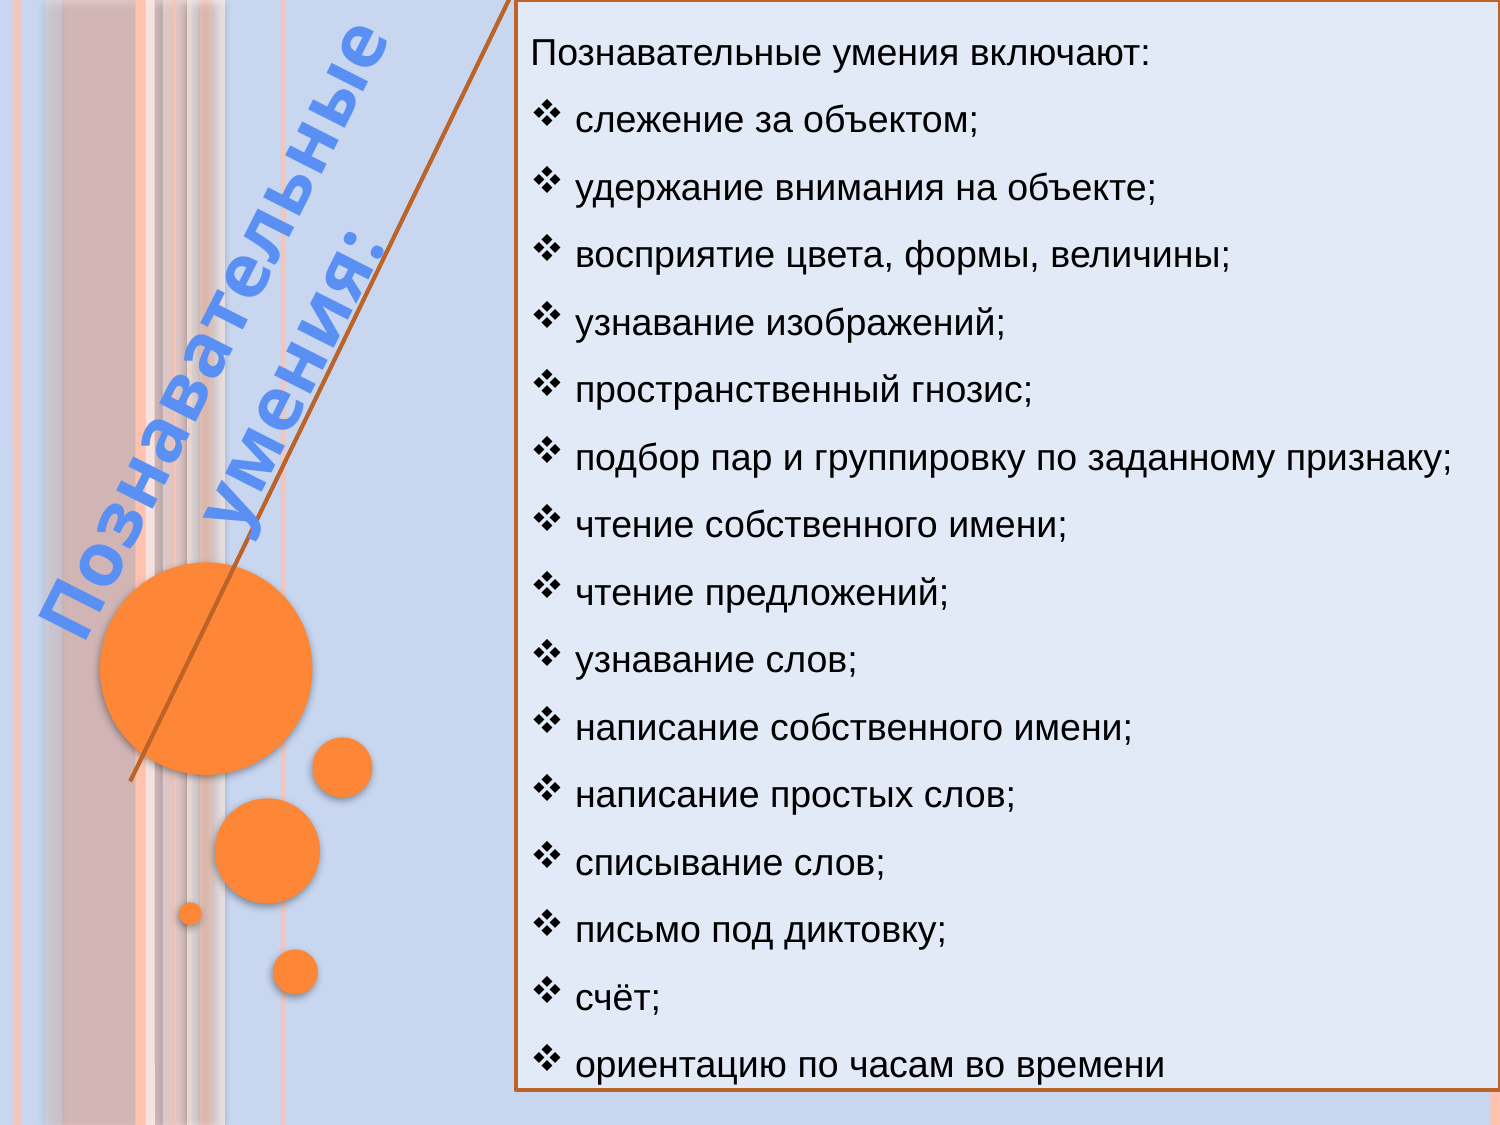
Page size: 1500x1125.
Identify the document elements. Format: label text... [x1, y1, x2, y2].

text_box Познавательные умения: [0, 0, 503, 720]
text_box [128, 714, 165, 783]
text_box Познавательные умения включают: слежение за объектом; удержание внимания на объекте; восприятие цвета, формы, величины; узнавание изображений; пространственный гнозис; подбор пар и группировку по заданному признаку; чтение собственного имени; чтение предложений; узнавание слов; написание собственного имени; написание простых слов; списывание слов; письмо под диктовку; счёт; ориентацию по часам во времени [514, 0, 1500, 1092]
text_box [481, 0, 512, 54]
